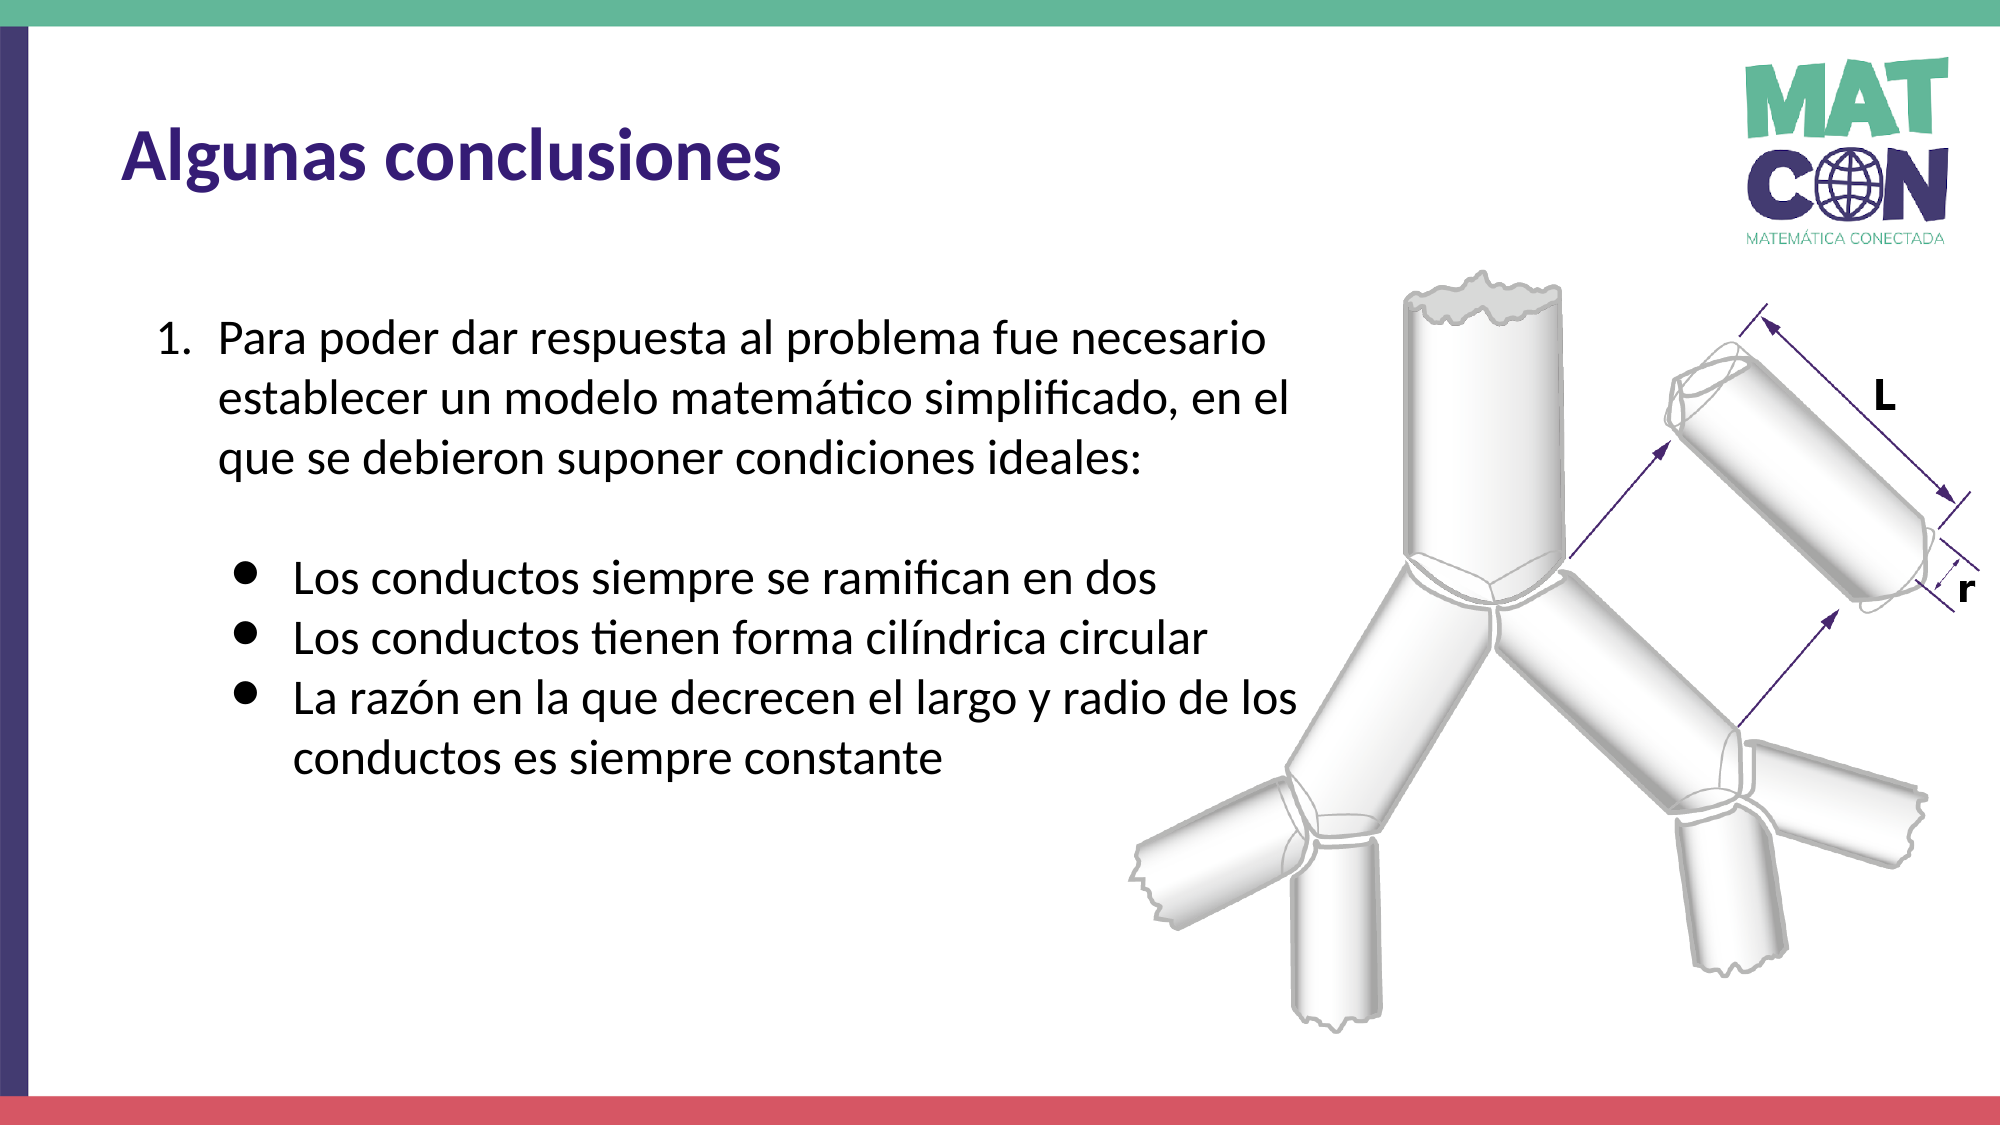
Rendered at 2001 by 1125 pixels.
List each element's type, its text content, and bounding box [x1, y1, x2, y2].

text_box Algunas conclusiones [106, 97, 1395, 203]
text_box Para poder dar respuesta al problema fue necesario establecer un modelo matemático simplificado, en el que se debieron suponer condiciones ideales: Los conductos siempre se ramifican en dos Los conductos tienen forma cilíndrica circular La razón en la que decrecen el largo y radio de los conductos es siempre constante [127, 297, 1113, 793]
picture [0, 0, 2000, 1125]
